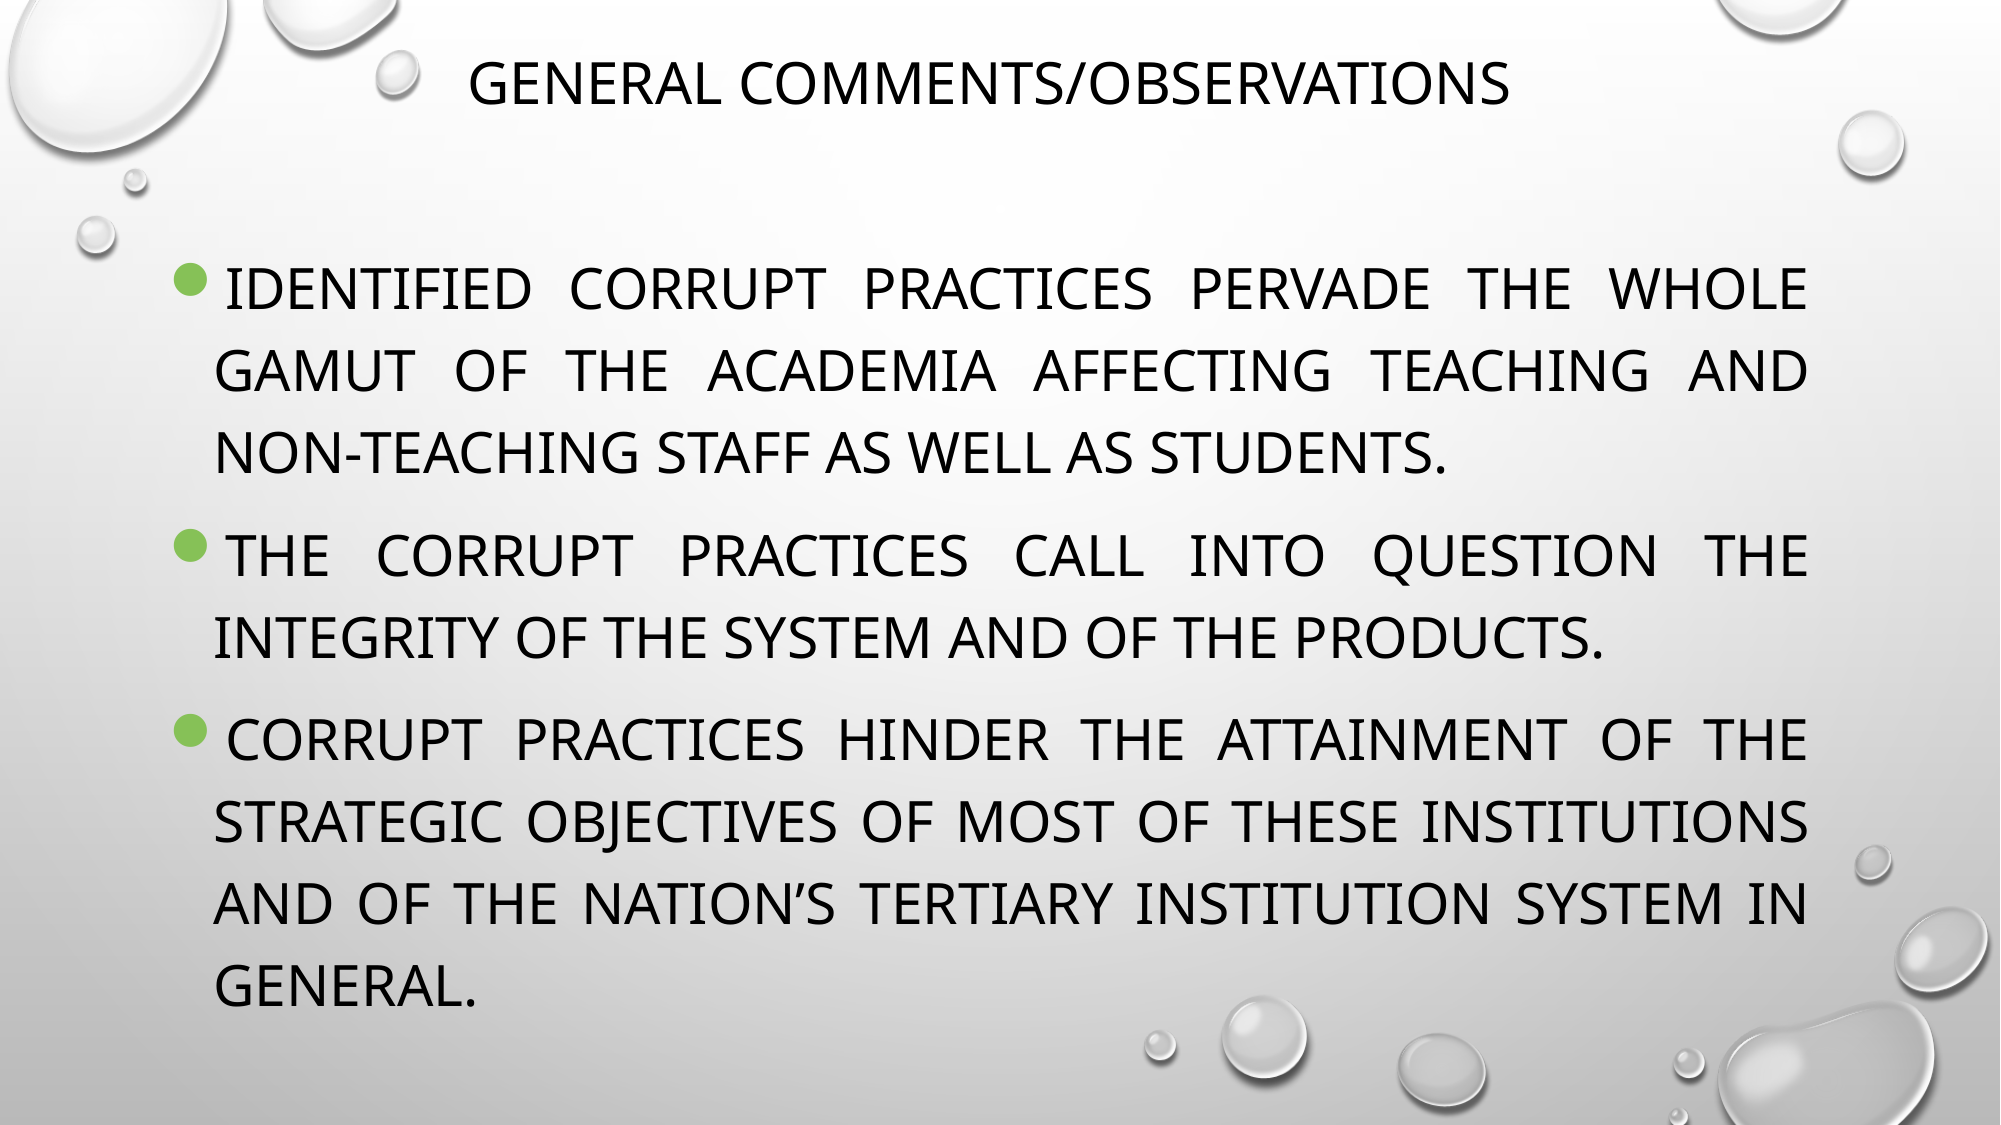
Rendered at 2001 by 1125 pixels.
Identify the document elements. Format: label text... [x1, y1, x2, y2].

title General Comments/Observations [370, 20, 1609, 150]
list Identified corrupt practices pervade the whole gamut of the academia affecting teaching and non-teaching staff as well as students. The corrupt practices call into question the integrity of the system and of the products. Corrupt practices hinder the attainment of the strategic objectives of most of these institutions and of the nation’s tertiary institution system in general. [154, 231, 1825, 1030]
picture [0, 0, 2000, 1125]
